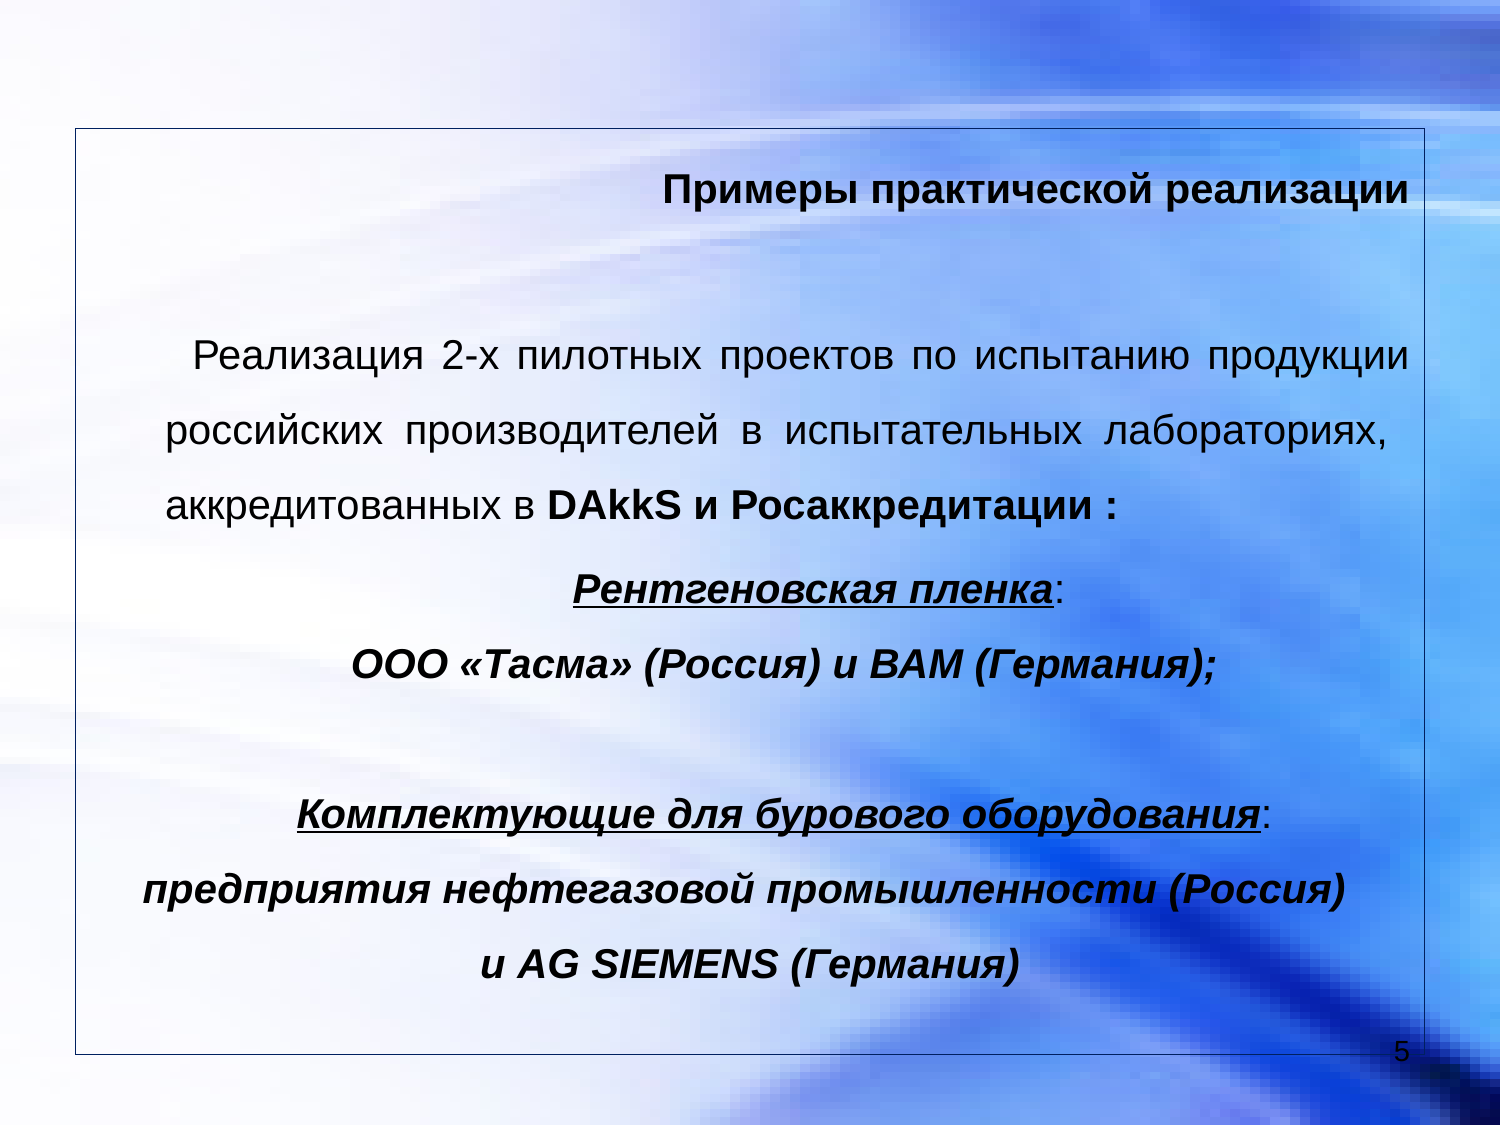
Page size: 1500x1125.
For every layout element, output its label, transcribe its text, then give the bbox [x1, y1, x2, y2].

slide_number 5 [1074, 1024, 1425, 1103]
picture [0, 0, 1500, 1125]
list Примеры практической реализации Реализация 2-х пилотных проектов по испытанию продукции российских производителей в испытательных лабораториях, аккредитованных в DAkkS и Росаккредитации : Рентгеновская пленка: ООО «Тасма» (Россия) и ВАМ (Германия); Комплектующие для бурового оборудования: предприятия нефтегазовой промышленности (Россия) и AG SIEMENS (Германия) [75, 128, 1425, 1055]
